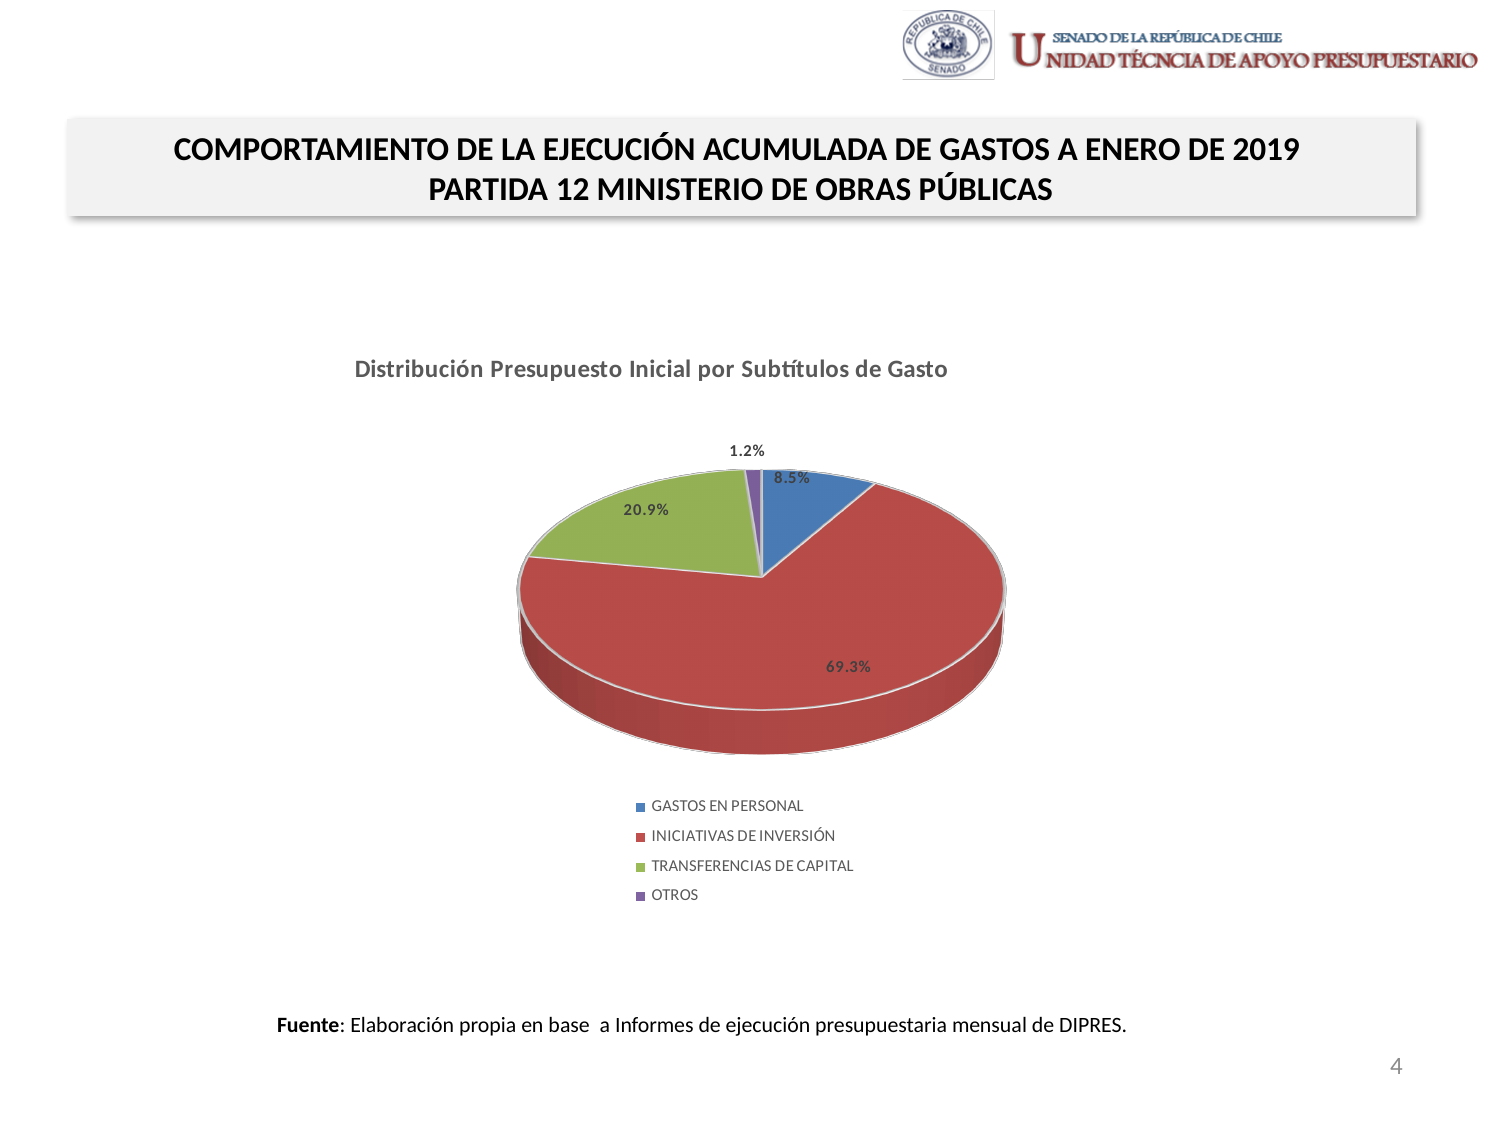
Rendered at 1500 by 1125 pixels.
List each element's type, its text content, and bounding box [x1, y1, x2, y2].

footer Fuente: Elaboración propia en base a Informes de ejecución presupuestaria mensual de DIPRES. [88, 1003, 1317, 1064]
chart [241, 315, 1282, 931]
slide_number 4 [1067, 1035, 1418, 1095]
picture [902, 6, 1500, 120]
text_box COMPORTAMIENTO DE LA EJECUCIÓN ACUMULADA DE GASTOS A ENERO DE 2019 PARTIDA 12 MINISTERIO DE OBRAS PÚBLICAS [67, 119, 1415, 216]
